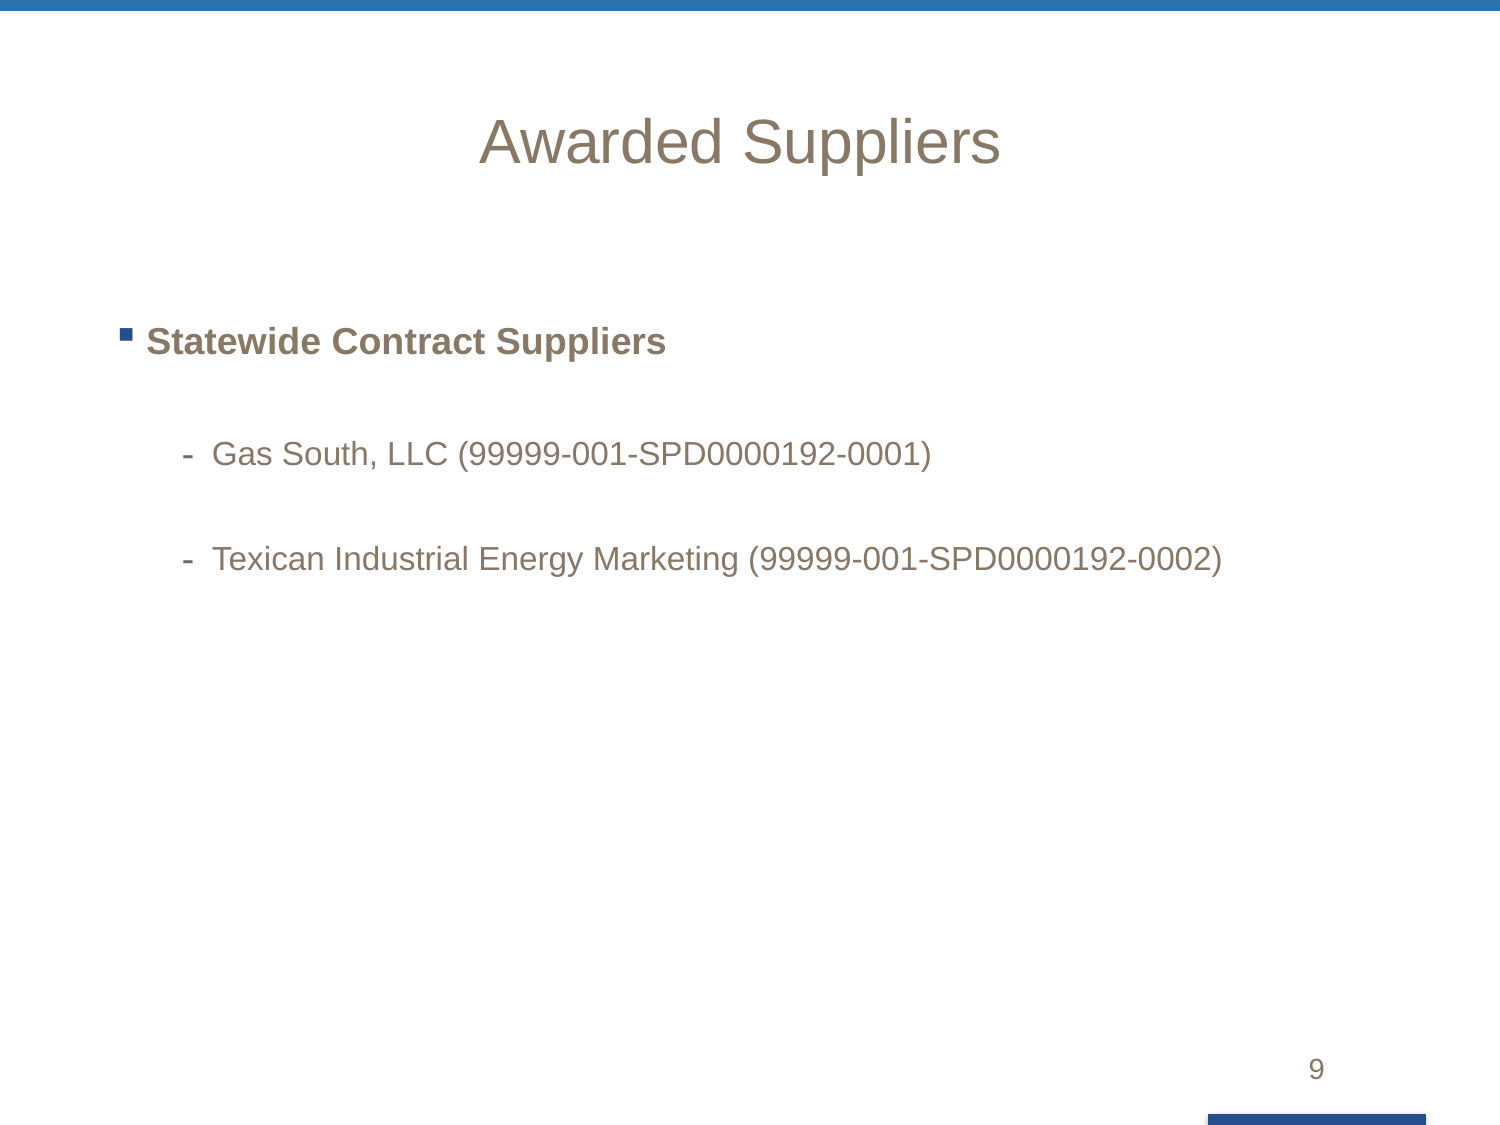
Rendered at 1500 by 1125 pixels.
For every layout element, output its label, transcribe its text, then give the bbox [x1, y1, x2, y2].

slide_number 9 [1208, 1042, 1425, 1103]
title Awarded Suppliers [75, 45, 1425, 233]
list Statewide Contract Suppliers Gas South, LLC (99999-001-SPD0000192-0001) Texican Industrial Energy Marketing (99999-001-SPD0000192-0002) [75, 262, 1425, 1005]
picture [0, 0, 1500, 11]
